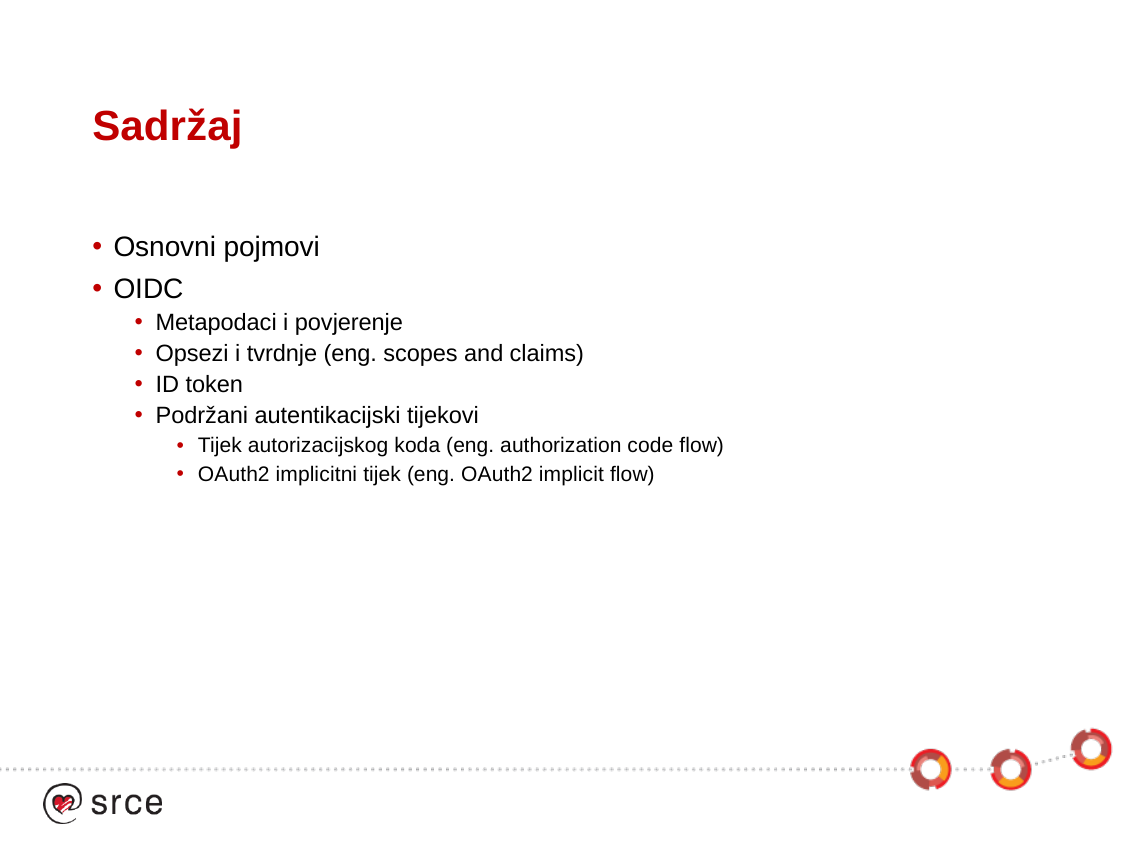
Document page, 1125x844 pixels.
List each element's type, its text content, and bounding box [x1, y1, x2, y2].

picture [0, 719, 1125, 824]
list Osnovni pojmovi OIDC Metapodaci i povjerenje Opsezi i tvrdnje (eng. scopes and claims) ID token Podržani autentikacijski tijekovi Tijek autorizacijskog koda (eng. authorization code flow) OAuth2 implicitni tijek (eng. OAuth2 implicit flow) [77, 224, 1048, 760]
title Sadržaj [77, 44, 1048, 208]
